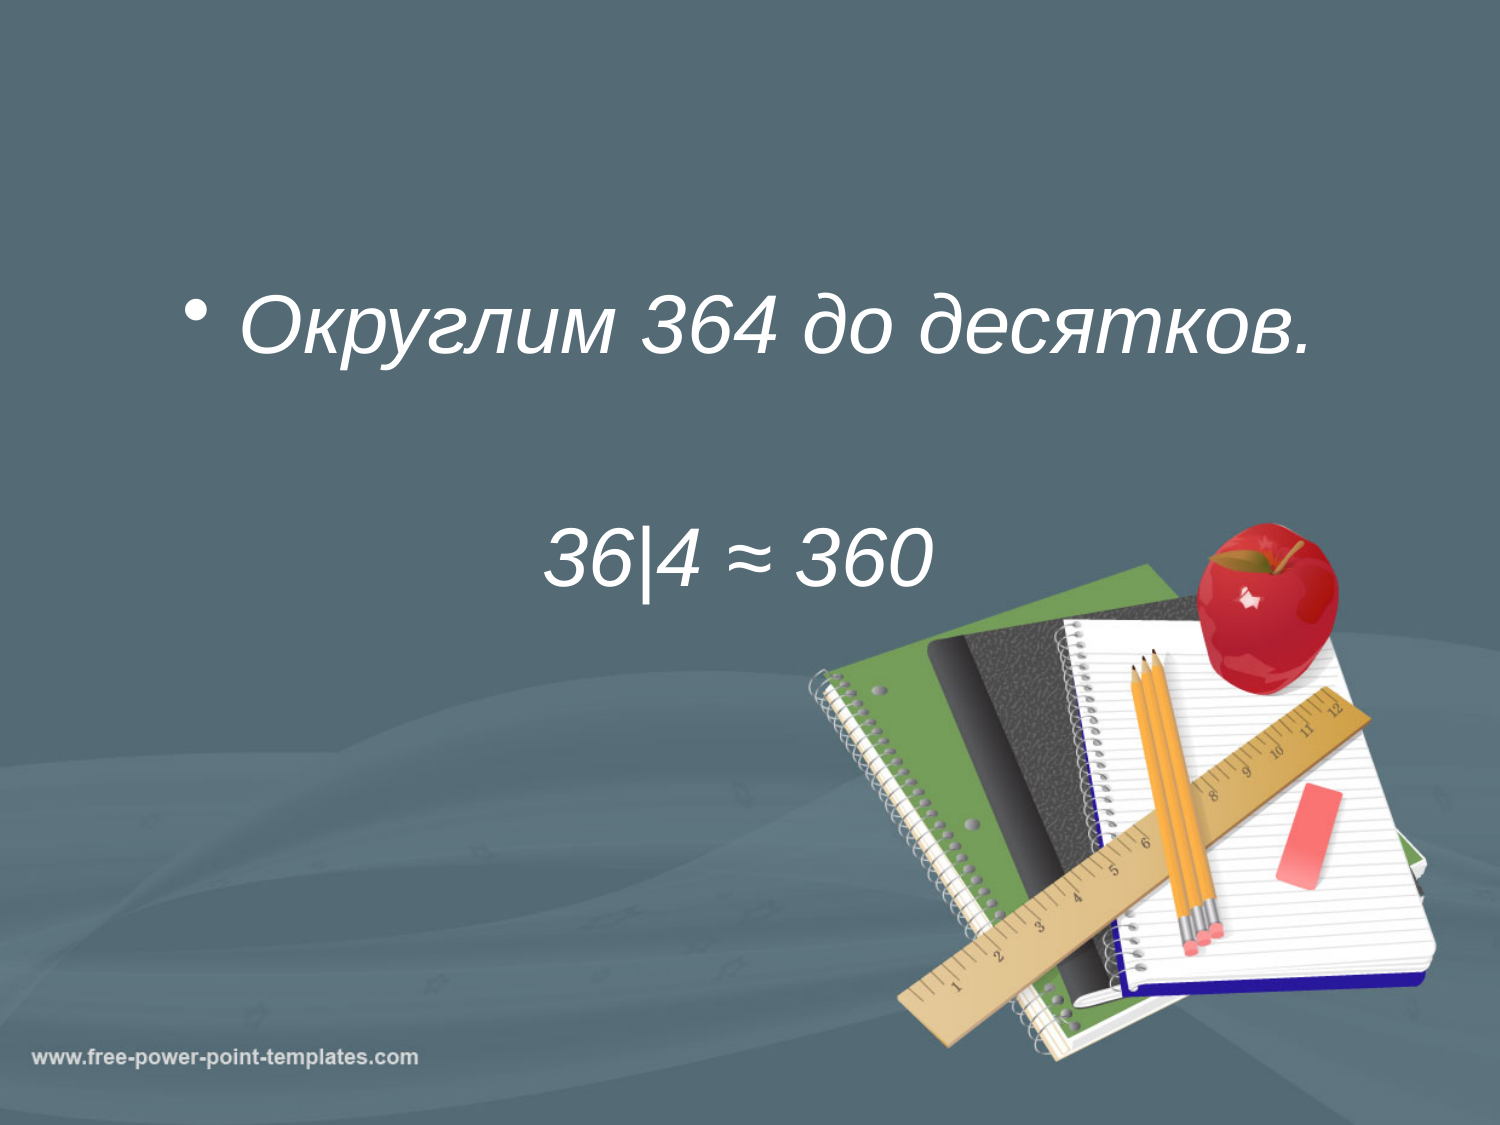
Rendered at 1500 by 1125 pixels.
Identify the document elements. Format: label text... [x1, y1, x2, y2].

list Округлим 364 до десятков. 36|4 ≈ 360 [75, 262, 1425, 1005]
picture [0, 0, 1500, 1125]
